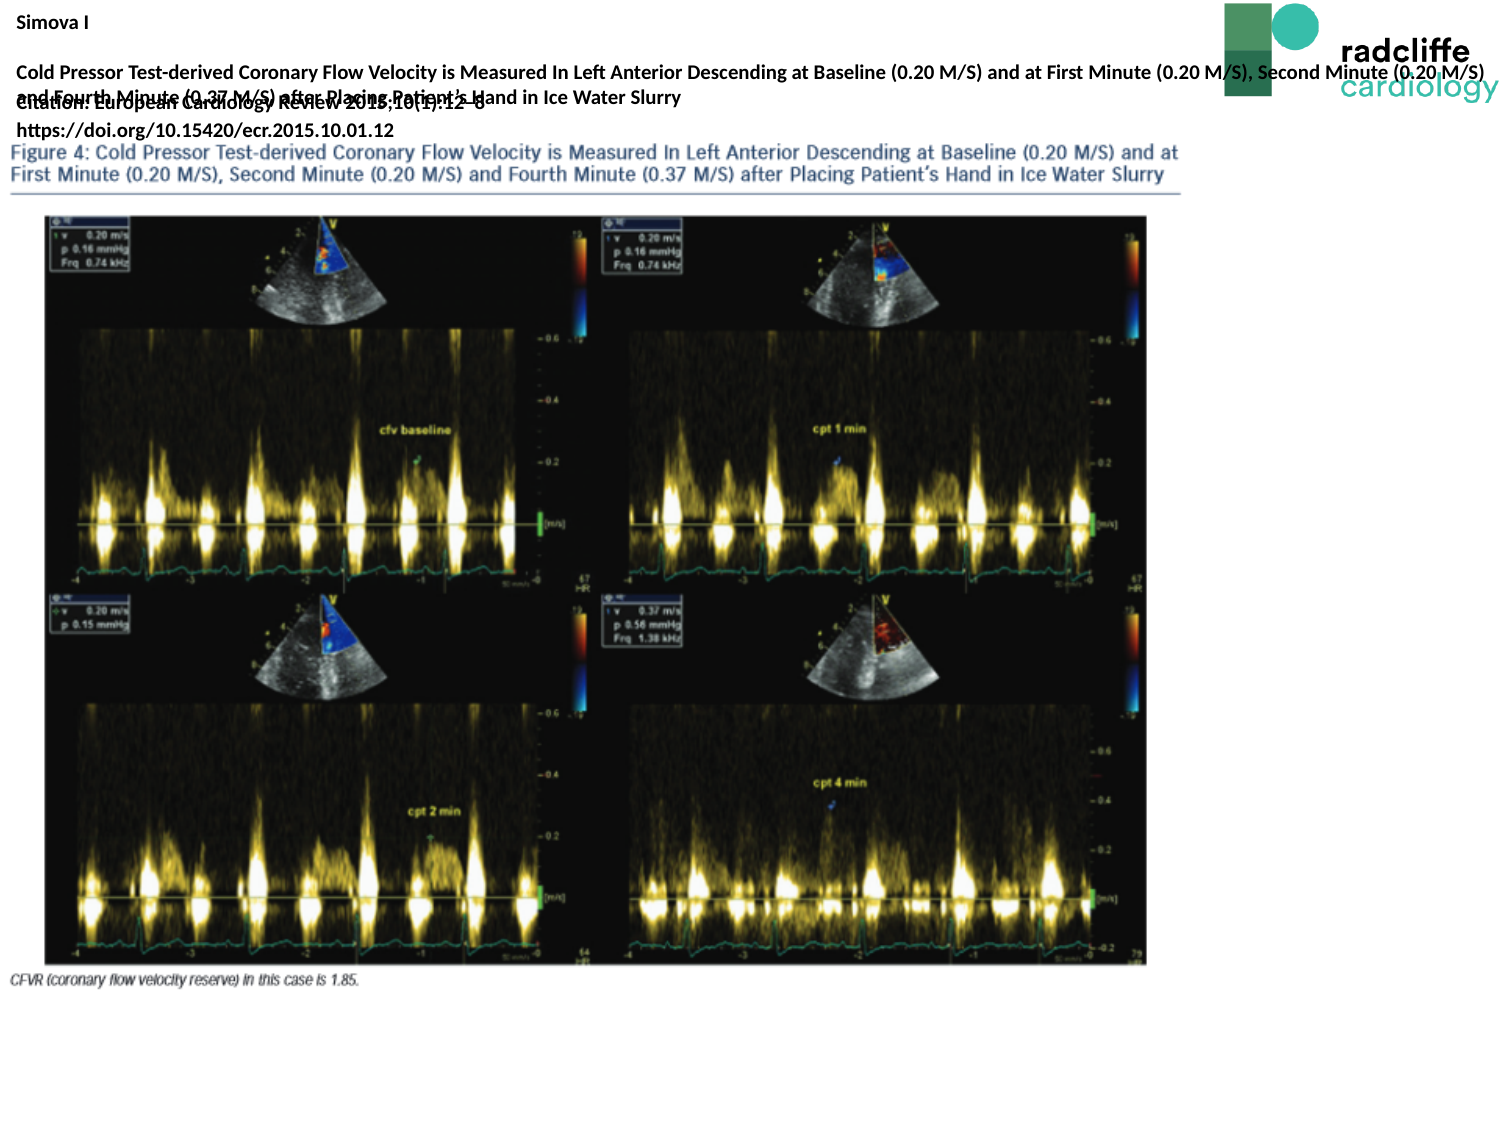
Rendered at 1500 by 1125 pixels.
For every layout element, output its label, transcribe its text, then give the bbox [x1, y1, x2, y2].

picture [1, 141, 1187, 994]
text_box Citation: European Cardiology Review 2015;10(1):12–8 [1, 81, 1500, 109]
text_box https://doi.org/10.15420/ecr.2015.10.01.12 [1, 109, 1500, 150]
text_box Cold Pressor Test-derived Coronary Flow Velocity is Measured In Left Anterior Descending at Baseline (0.20 M/S) and at First Minute (0.20 M/S), Second Minute (0.20 M/S) and Fourth Minute (0.37 M/S) after Placing Patient’s Hand in Ice Water Slurry [1, 51, 1224, 81]
picture [1224, 1, 1499, 104]
text_box Simova I [1, 1, 939, 42]
